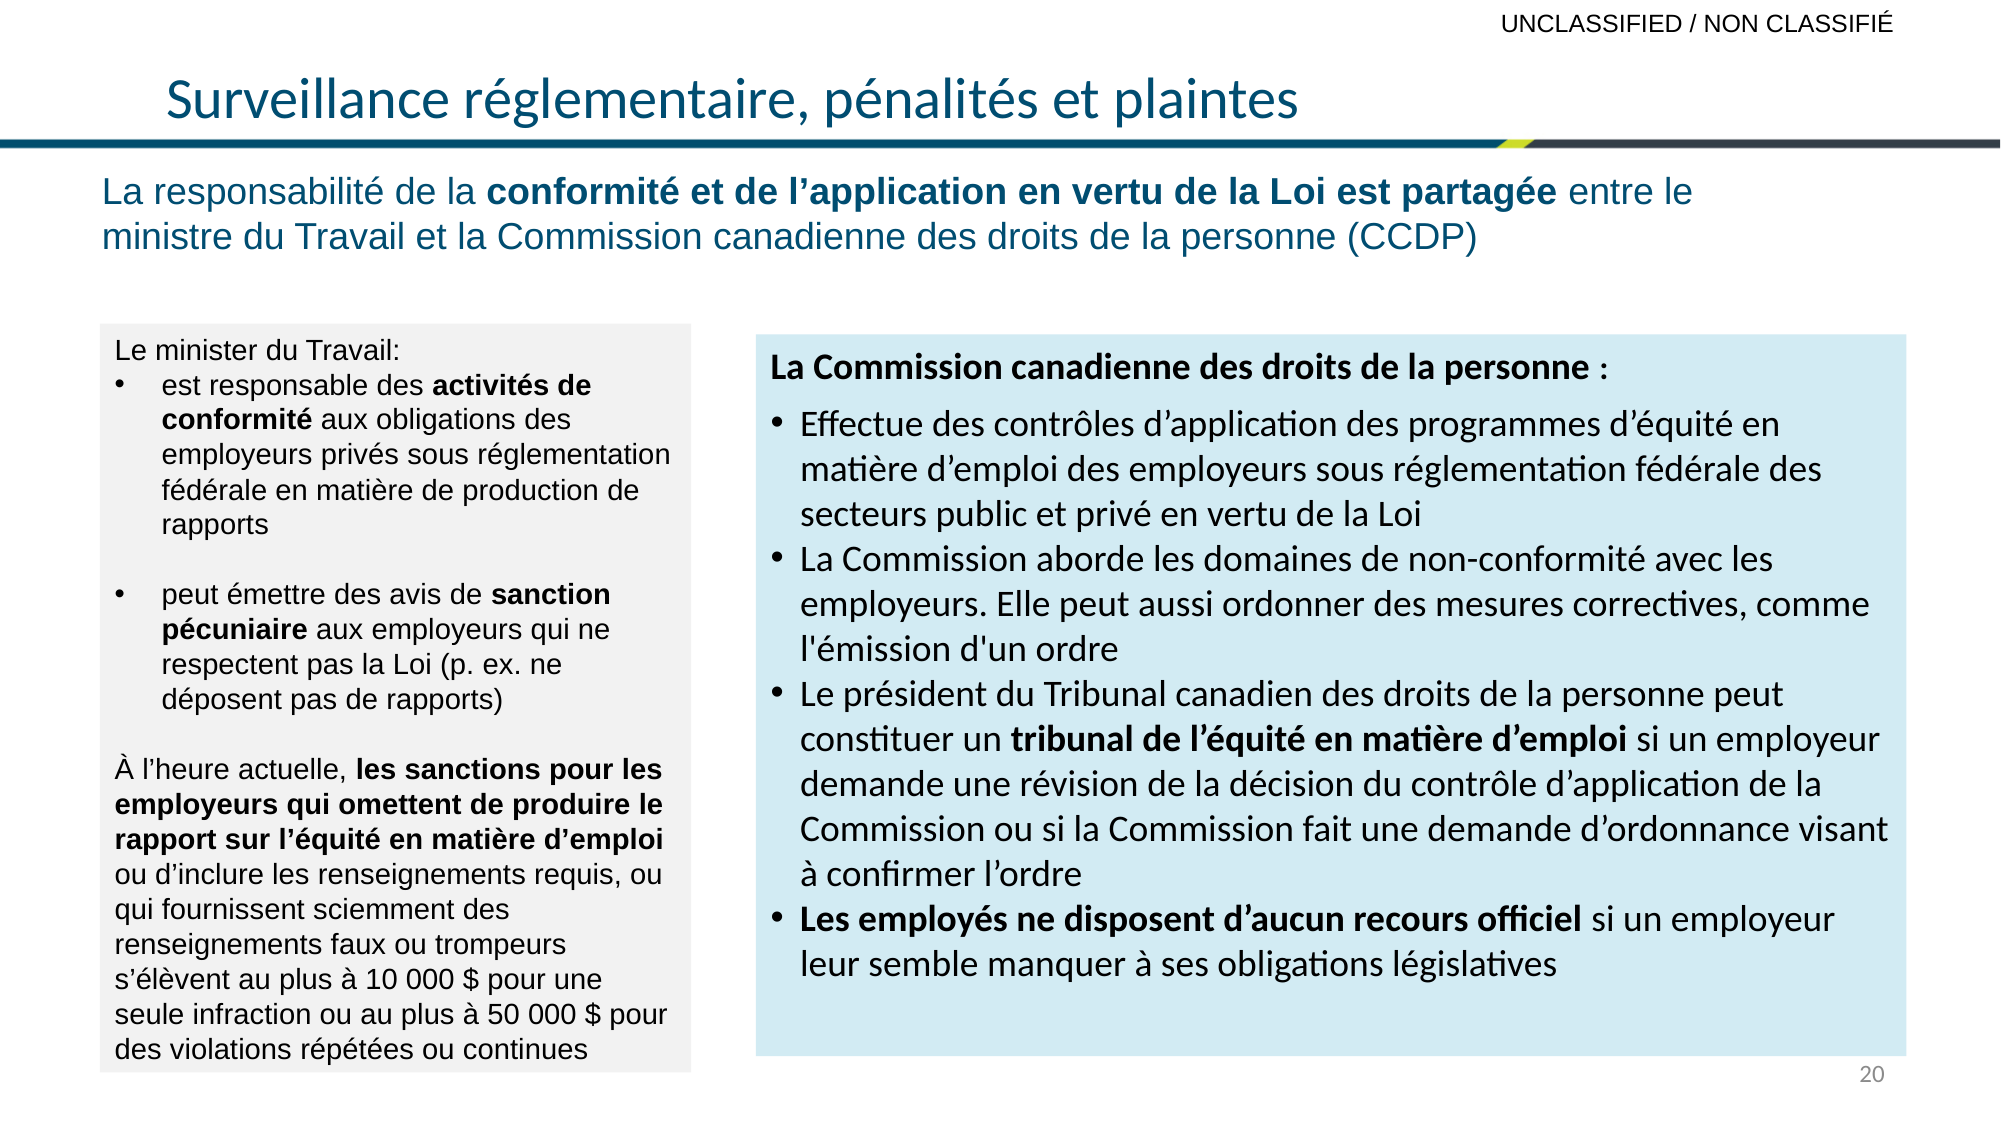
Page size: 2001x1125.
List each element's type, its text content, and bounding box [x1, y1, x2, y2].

picture [0, 0, 2001, 1125]
slide_number 20 [1433, 1057, 1900, 1103]
text_box La Commission canadienne des droits de la personne : Effectue des contrôles d’application des programmes d’équité en matière d’emploi des employeurs sous réglementation fédérale des secteurs public et privé en vertu de la Loi La Commission aborde les domaines de non-conformité avec les employeurs. Elle peut aussi ordonner des mesures correctives, comme l'émission d'un ordre Le président du Tribunal canadien des droits de la personne peut constituer un tribunal de l’équité en matière d’emploi si un employeur demande une révision de la décision du contrôle d’application de la Commission ou si la Commission fait une demande d’ordonnance visant à confirmer l’ordre Les employés ne disposent d’aucun recours officiel si un employeur leur semble manquer à ses obligations législatives [755, 334, 1907, 1057]
text_box Le minister du Travail: est responsable des activités de conformité aux obligations des employeurs privés sous réglementation fédérale en matière de production de rapports peut émettre des avis de sanction pécuniaire aux employeurs qui ne respectent pas la Loi (p. ex. ne déposent pas de rapports) À l’heure actuelle, les sanctions pour les employeurs qui omettent de produire le rapport sur l’équité en matière d’emploi ou d’inclure les renseignements requis, ou qui fournissent sciemment des renseignements faux ou trompeurs s’élèvent au plus à 10 000 $ pour une seule infraction ou au plus à 50 000 $ pour des violations répétées ou continues [99, 323, 692, 1073]
title Surveillance réglementaire, pénalités et plaintes [166, 22, 1355, 166]
list La responsabilité de la conformité et de l’application en vertu de la Loi est partagée entre le ministre du Travail et la Commission canadienne des droits de la personne (CCDP) [101, 166, 1758, 290]
